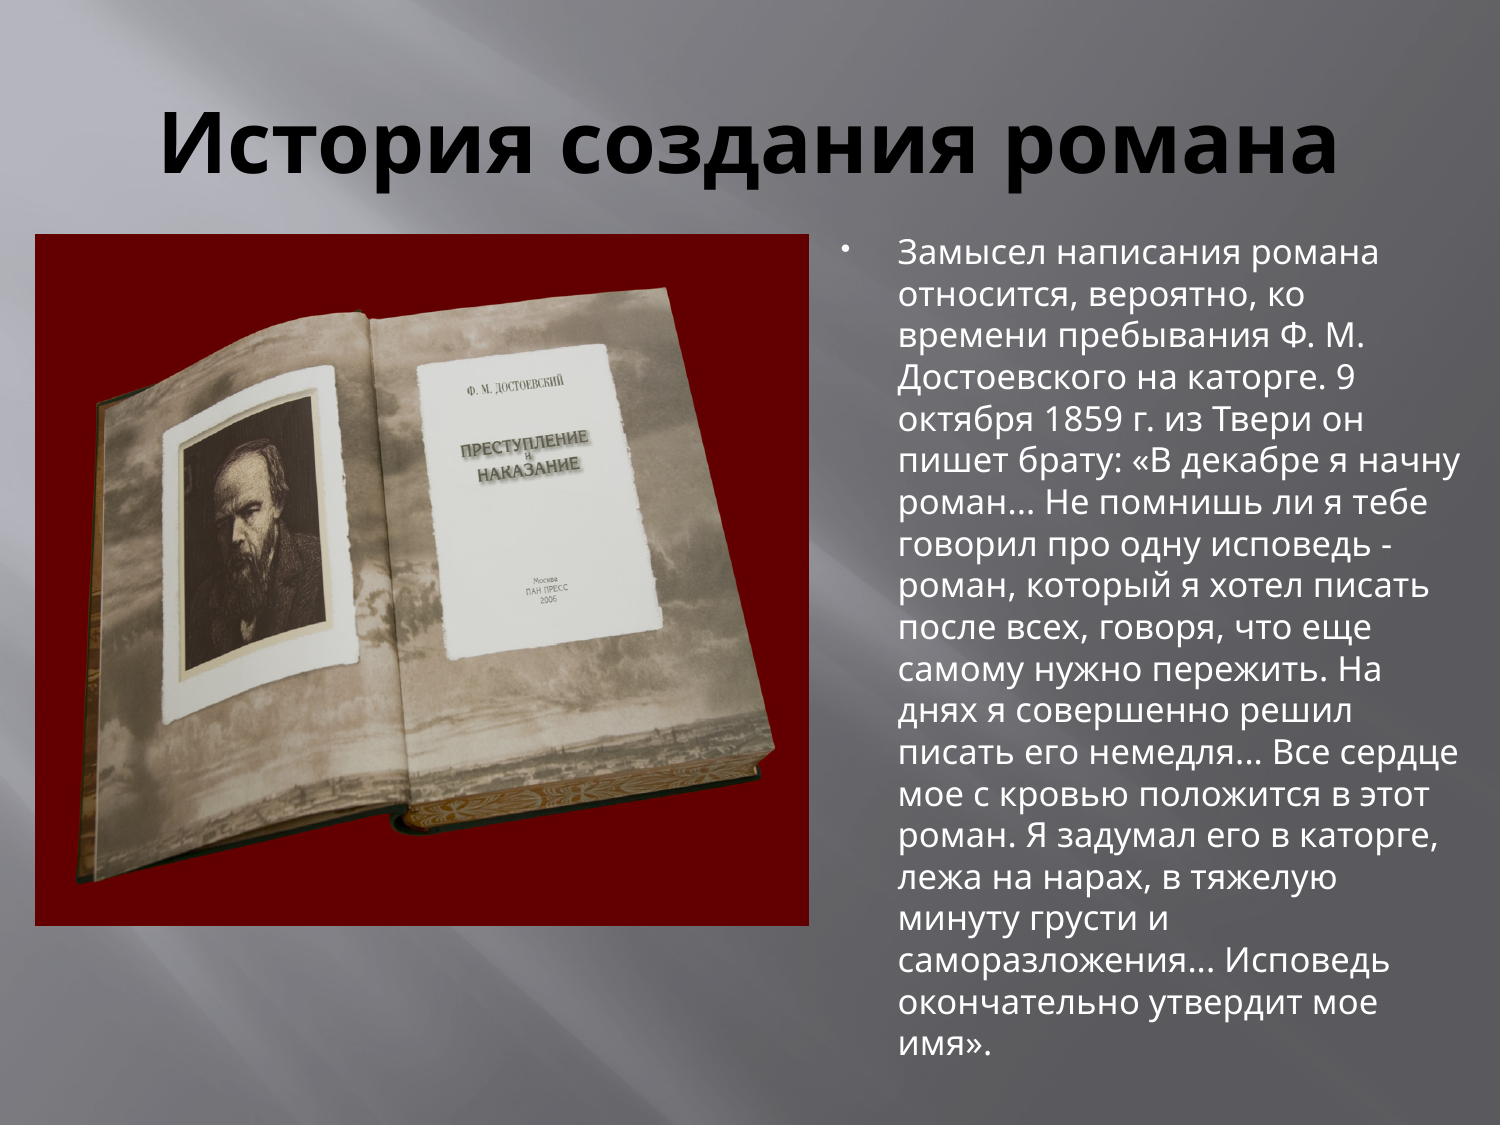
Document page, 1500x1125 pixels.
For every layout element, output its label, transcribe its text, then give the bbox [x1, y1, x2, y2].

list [34, 234, 809, 926]
list Замысел написания романа относится, вероятно, ко времени пребывания Ф. М. Достоевского на каторге. 9 октября 1859 г. из Твери он пишет брату: «В декабре я начну роман... Не помнишь ли я тебе говорил про одну исповедь - роман, который я хотел писать после всех, говоря, что еще самому нужно пережить. На днях я совершенно решил писать его немедля... Все сердце мое с кровью положится в этот роман. Я задумал его в каторге, лежа на нарах, в тяжелую минуту грусти и саморазложения... Исповедь окончательно утвердит мое имя». [808, 222, 1477, 1102]
title История создания романа [75, 45, 1425, 233]
